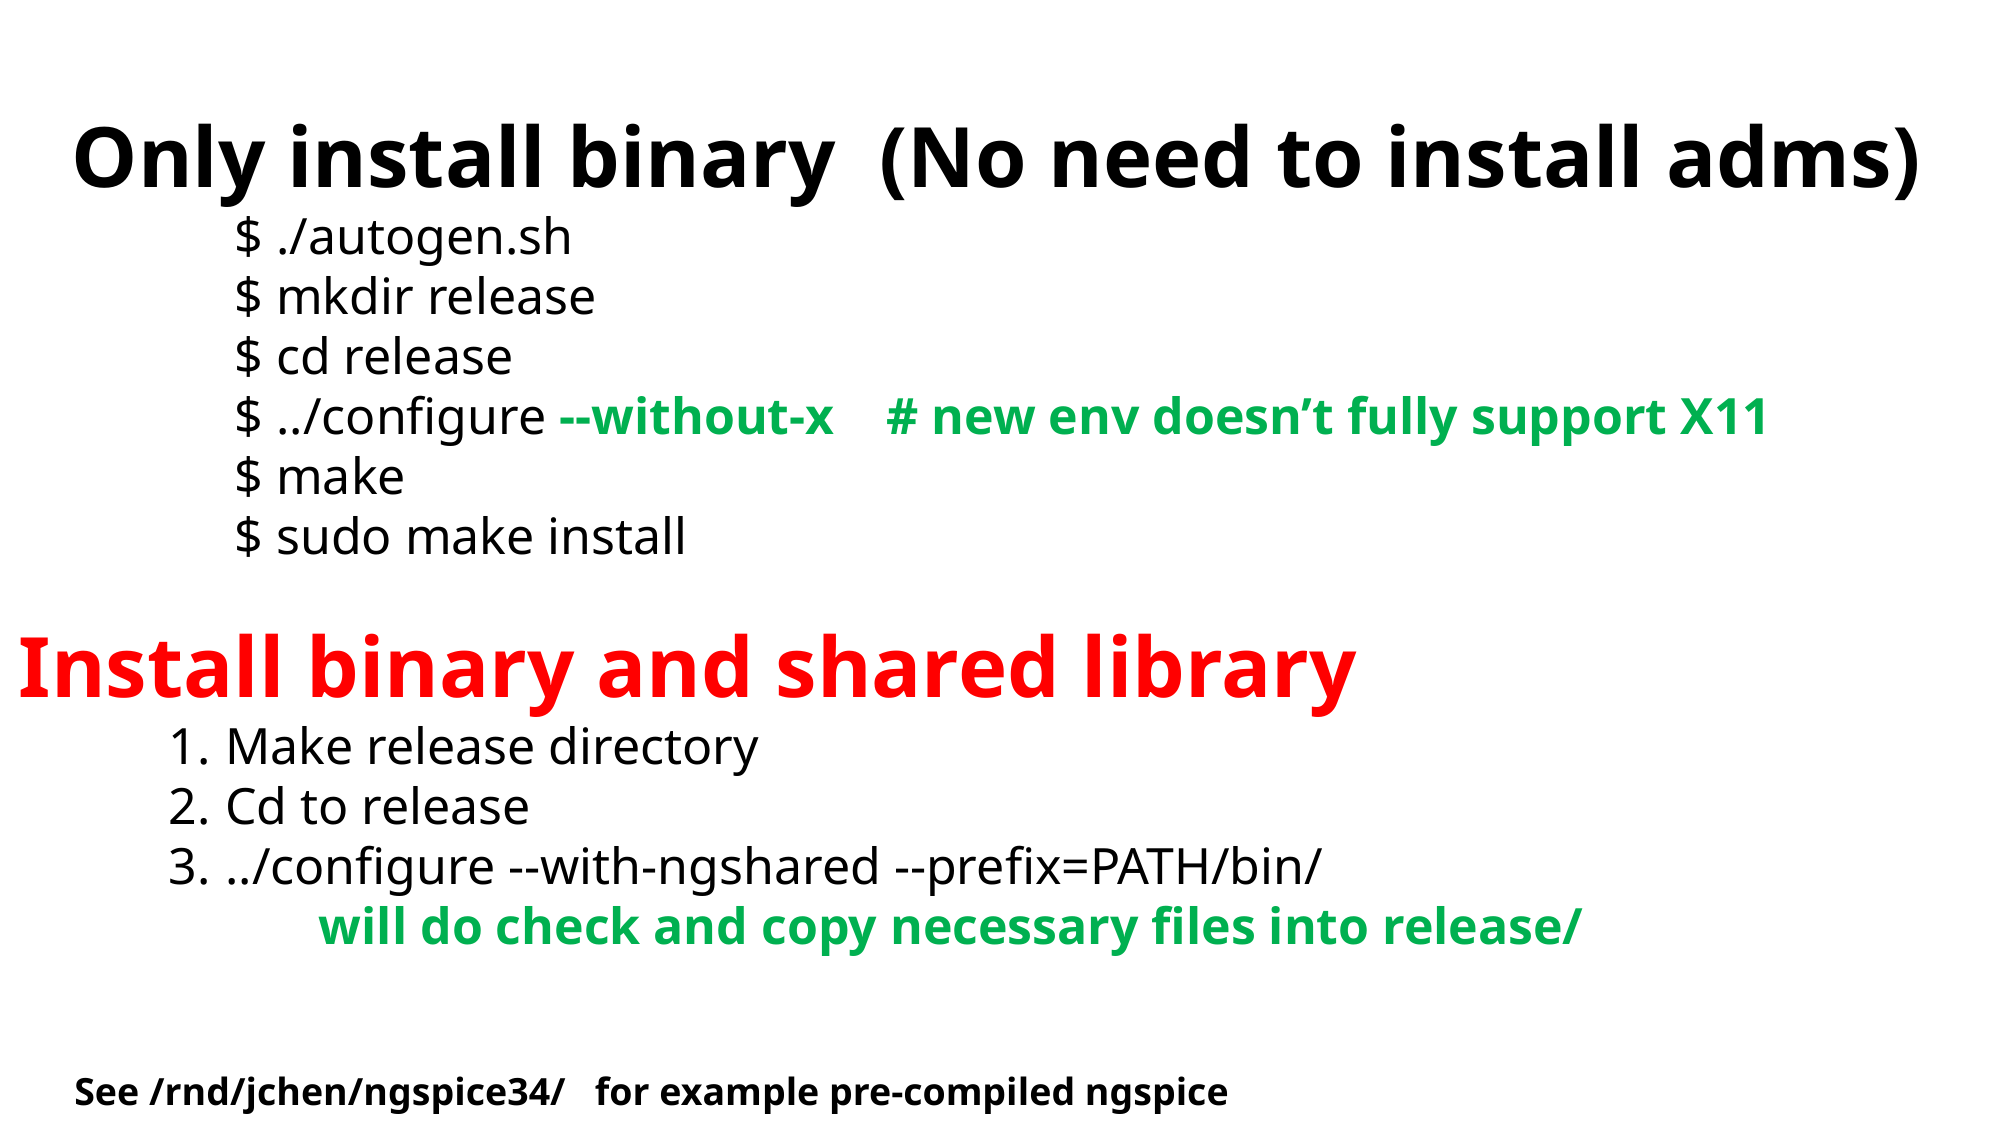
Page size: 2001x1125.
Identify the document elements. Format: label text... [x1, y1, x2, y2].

text_box See /rnd/jchen/ngspice34/ for example pre-compiled ngspice [59, 1060, 1245, 1121]
text_box Install binary and shared library Make release directory Cd to release ../configure --with-ngshared --prefix=PATH/bin/ will do check and copy necessary files into release/ [4, 607, 1599, 1007]
text_box Only install binary (No need to install adms) $ ./autogen.sh $ mkdir release $ cd release $ ../configure --without-x # new env doesn’t fully support X11 $ make $ sudo make install [57, 96, 1938, 572]
